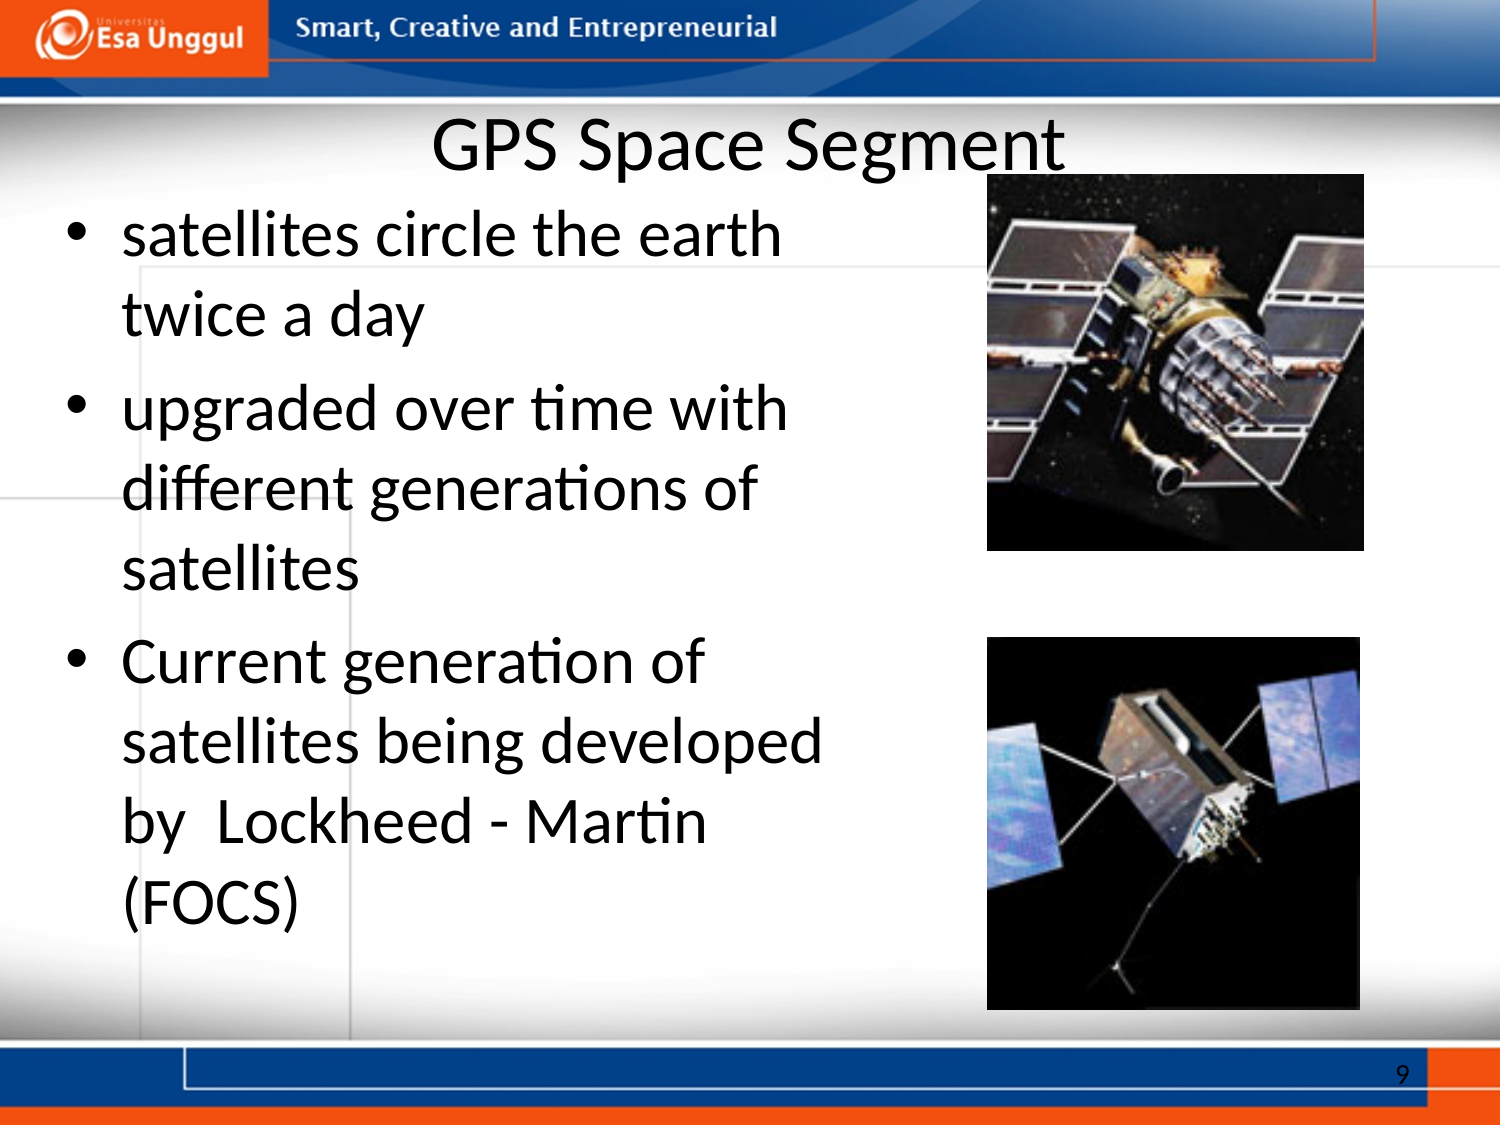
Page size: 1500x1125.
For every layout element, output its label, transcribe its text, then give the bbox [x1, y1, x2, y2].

list satellites circle the earth twice a day upgraded over time with different generations of satellites Current generation of satellites being developed by Lockheed - Martin (FOCS) [50, 182, 863, 1038]
slide_number 9 [1074, 1042, 1425, 1103]
picture [0, 0, 1500, 1125]
title GPS Space Segment [75, 45, 1425, 233]
